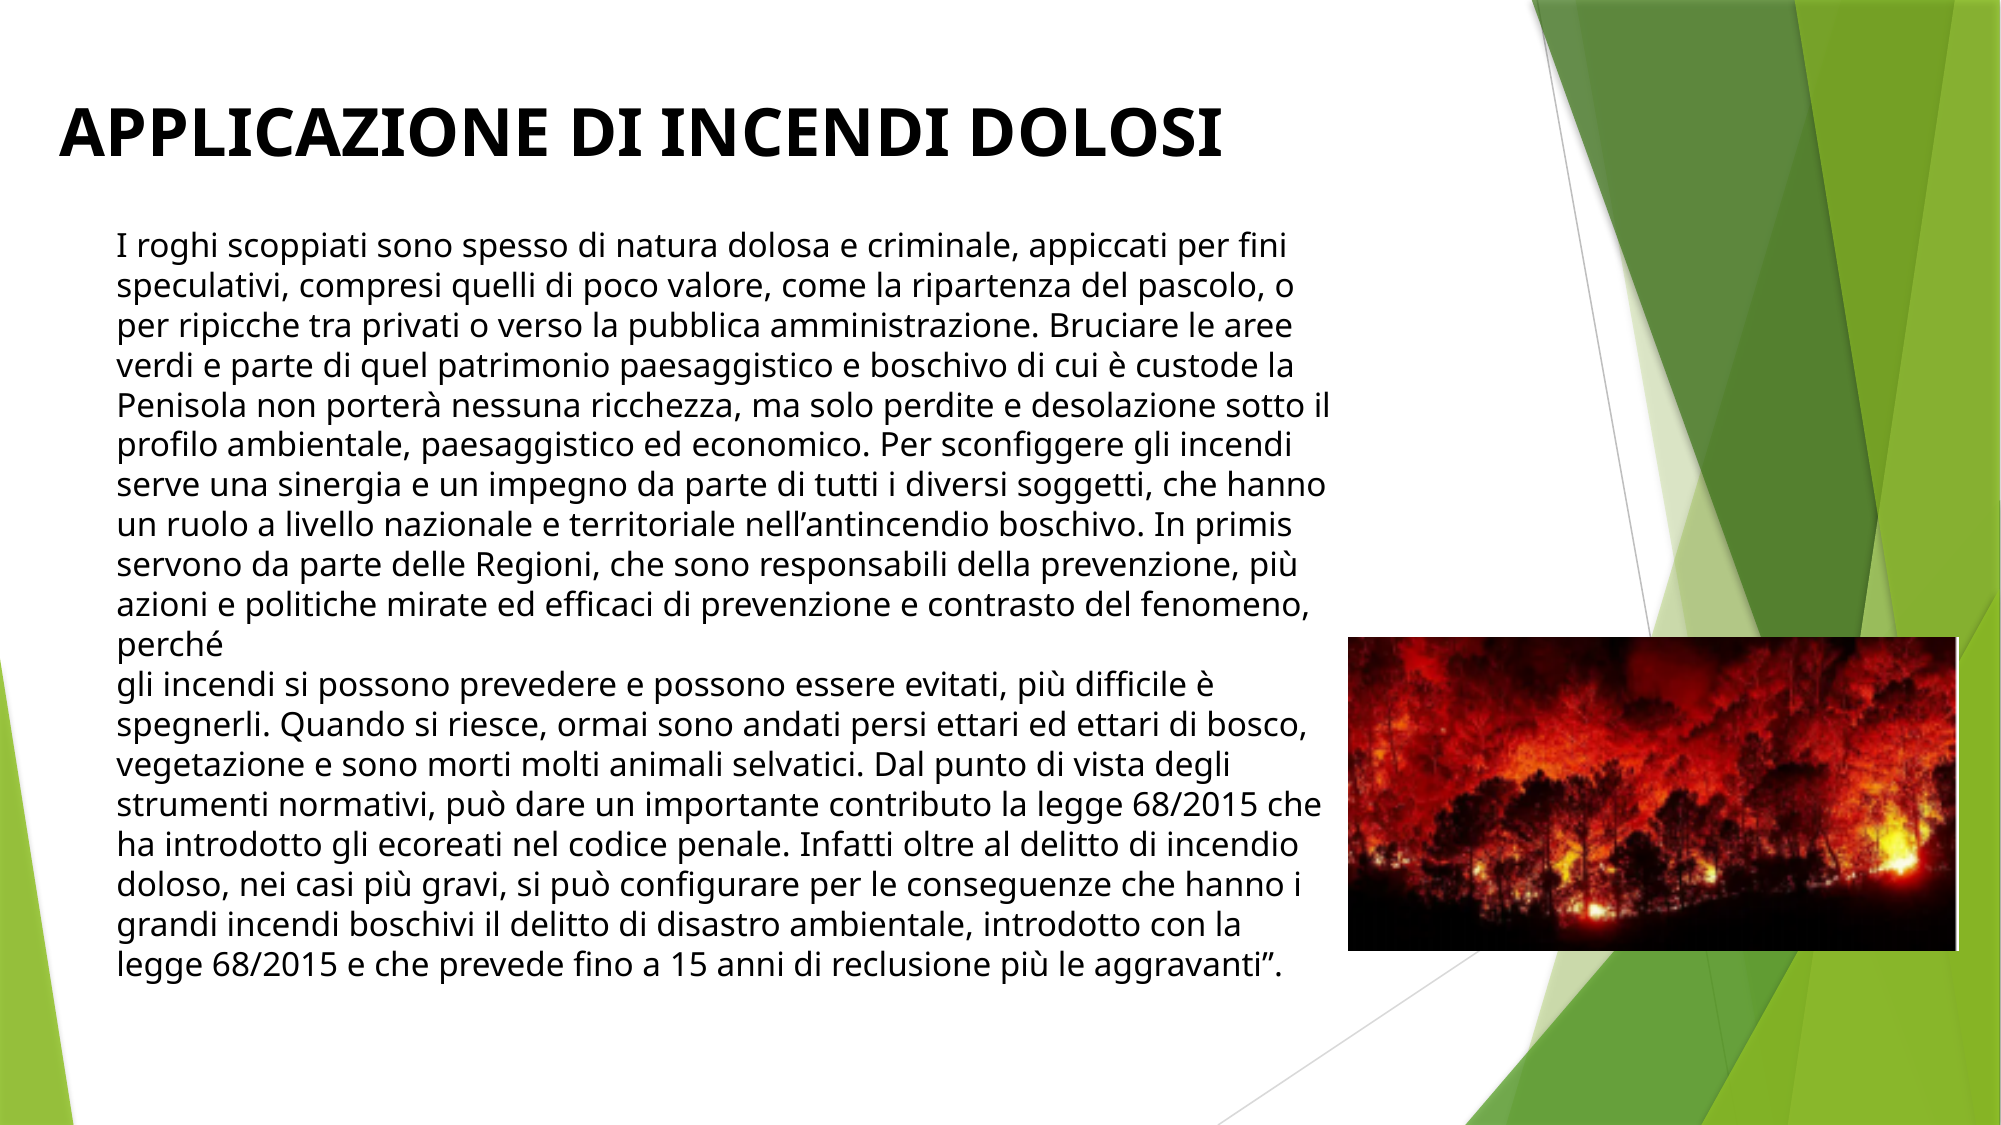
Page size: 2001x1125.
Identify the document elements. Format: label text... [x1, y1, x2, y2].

text_box APPLICAZIONE DI INCENDI DOLOSI [44, 82, 1239, 177]
picture [1347, 637, 1960, 951]
text_box I roghi scoppiati sono spesso di natura dolosa e criminale, appiccati per fini speculativi, compresi quelli di poco valore, come la ripartenza del pascolo, o per ripicche tra privati o verso la pubblica amministrazione. Bruciare le aree verdi e parte di quel patrimonio paesaggistico e boschivo di cui è custode la Penisola non porterà nessuna ricchezza, ma solo perdite e desolazione sotto il profilo ambientale, paesaggistico ed economico. Per sconfiggere gli incendi serve una sinergia e un impegno da parte di tutti i diversi soggetti, che hanno un ruolo a livello nazionale e territoriale nell’antincendio boschivo. In primis servono da parte delle Regioni, che sono responsabili della prevenzione, più azioni e politiche mirate ed efficaci di prevenzione e contrasto del fenomeno, perché gli incendi si possono prevedere e possono essere evitati, più difficile è spegnerli. Quando si riesce, ormai sono andati persi ettari ed ettari di bosco, vegetazione e sono morti molti animali selvatici. Dal punto di vista degli strumenti normativi, può dare un importante contributo la legge 68/2015 che ha introdotto gli ecoreati nel codice penale. Infatti oltre al delitto di incendio doloso, nei casi più gravi, si può configurare per le conseguenze che hanno i grandi incendi boschivi il delitto di disastro ambientale, introdotto con la legge 68/2015 e che prevede fino a 15 anni di reclusione più le aggravanti”. [101, 216, 1349, 990]
